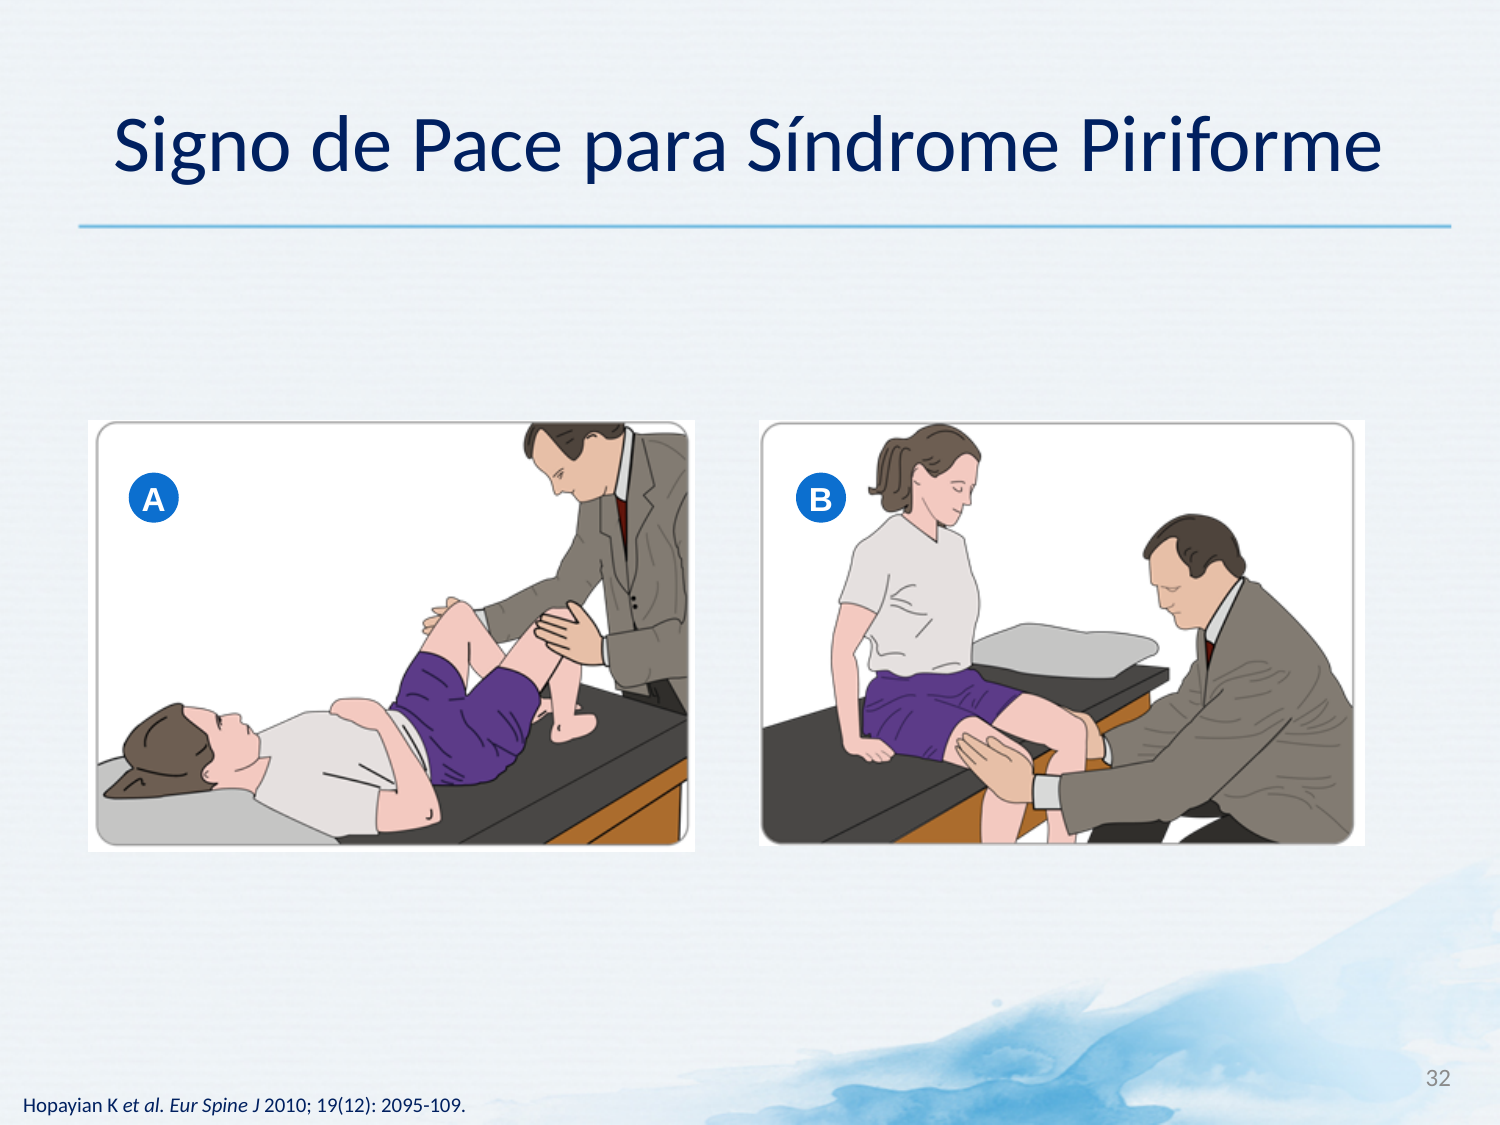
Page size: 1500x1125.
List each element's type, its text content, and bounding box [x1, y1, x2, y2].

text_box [88, 420, 695, 853]
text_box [759, 420, 1365, 846]
title Signo de Pace para Síndrome Piriforme [75, 45, 1425, 233]
text_box Hopayian K et al. Eur Spine J 2010; 19(12): 2095-109. [8, 1084, 759, 1125]
slide_number 32 [1116, 1046, 1467, 1107]
picture [0, 0, 1500, 1125]
